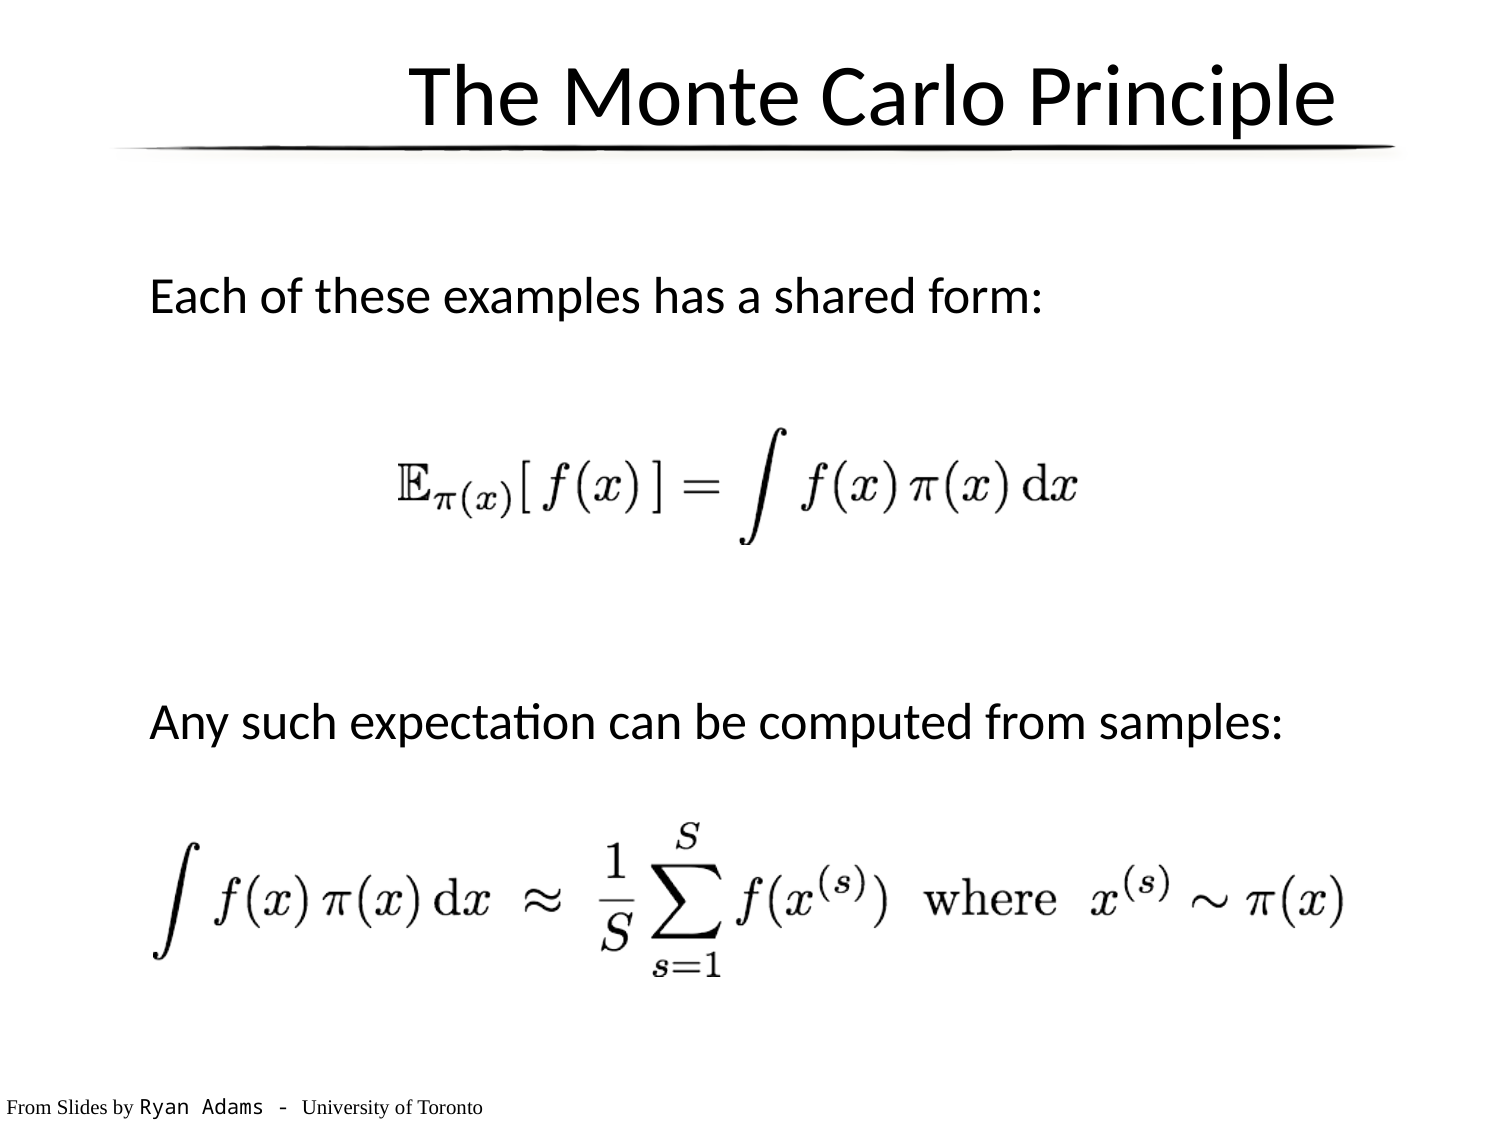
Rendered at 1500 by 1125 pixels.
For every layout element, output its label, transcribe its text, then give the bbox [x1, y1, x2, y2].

text_box From Slides by Ryan Adams - University of Toronto [0, 1085, 499, 1125]
text_box Any such expectation can be computed from samples: [149, 673, 1357, 764]
text_box Each of these examples has a shared form: [149, 247, 1357, 337]
picture [153, 821, 1345, 978]
picture [94, 143, 1405, 154]
picture [398, 427, 1079, 546]
title The Monte Carlo Principle [146, 29, 1354, 141]
